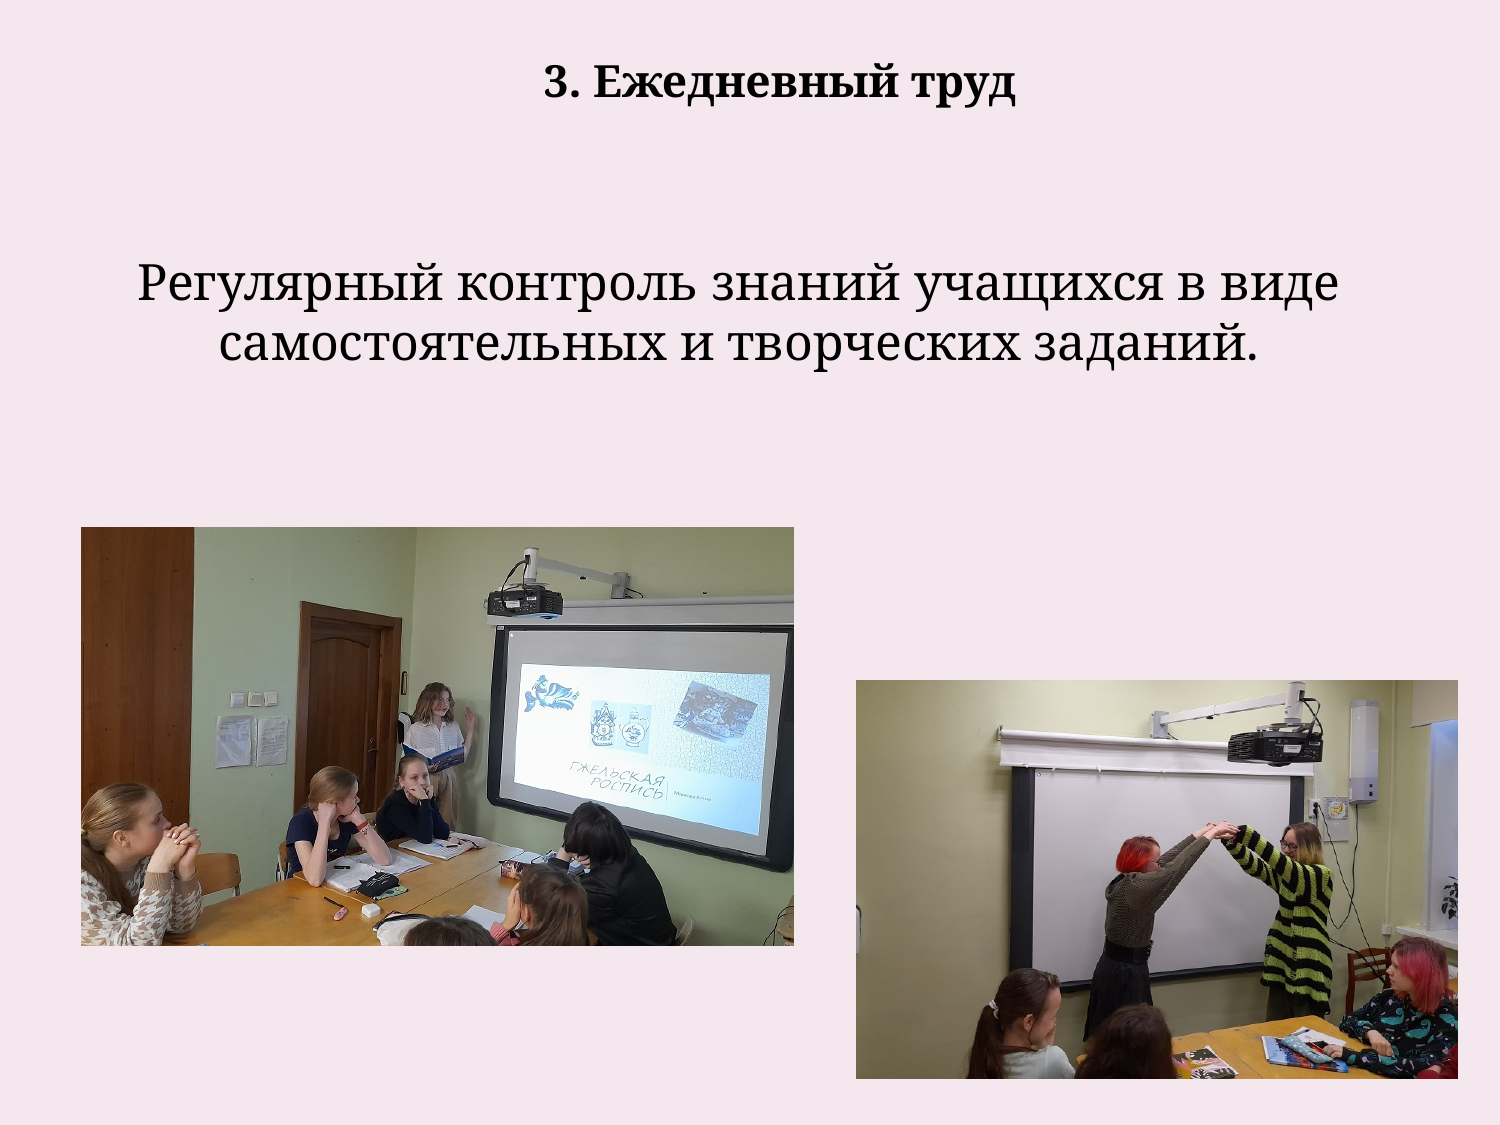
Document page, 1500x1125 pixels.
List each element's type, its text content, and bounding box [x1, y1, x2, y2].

title 3. Ежедневный труд [135, 45, 1425, 114]
list Регулярный контроль знаний учащихся в виде самостоятельных и творческих заданий. [53, 172, 1425, 1005]
picture [856, 680, 1459, 1079]
picture [80, 526, 795, 946]
